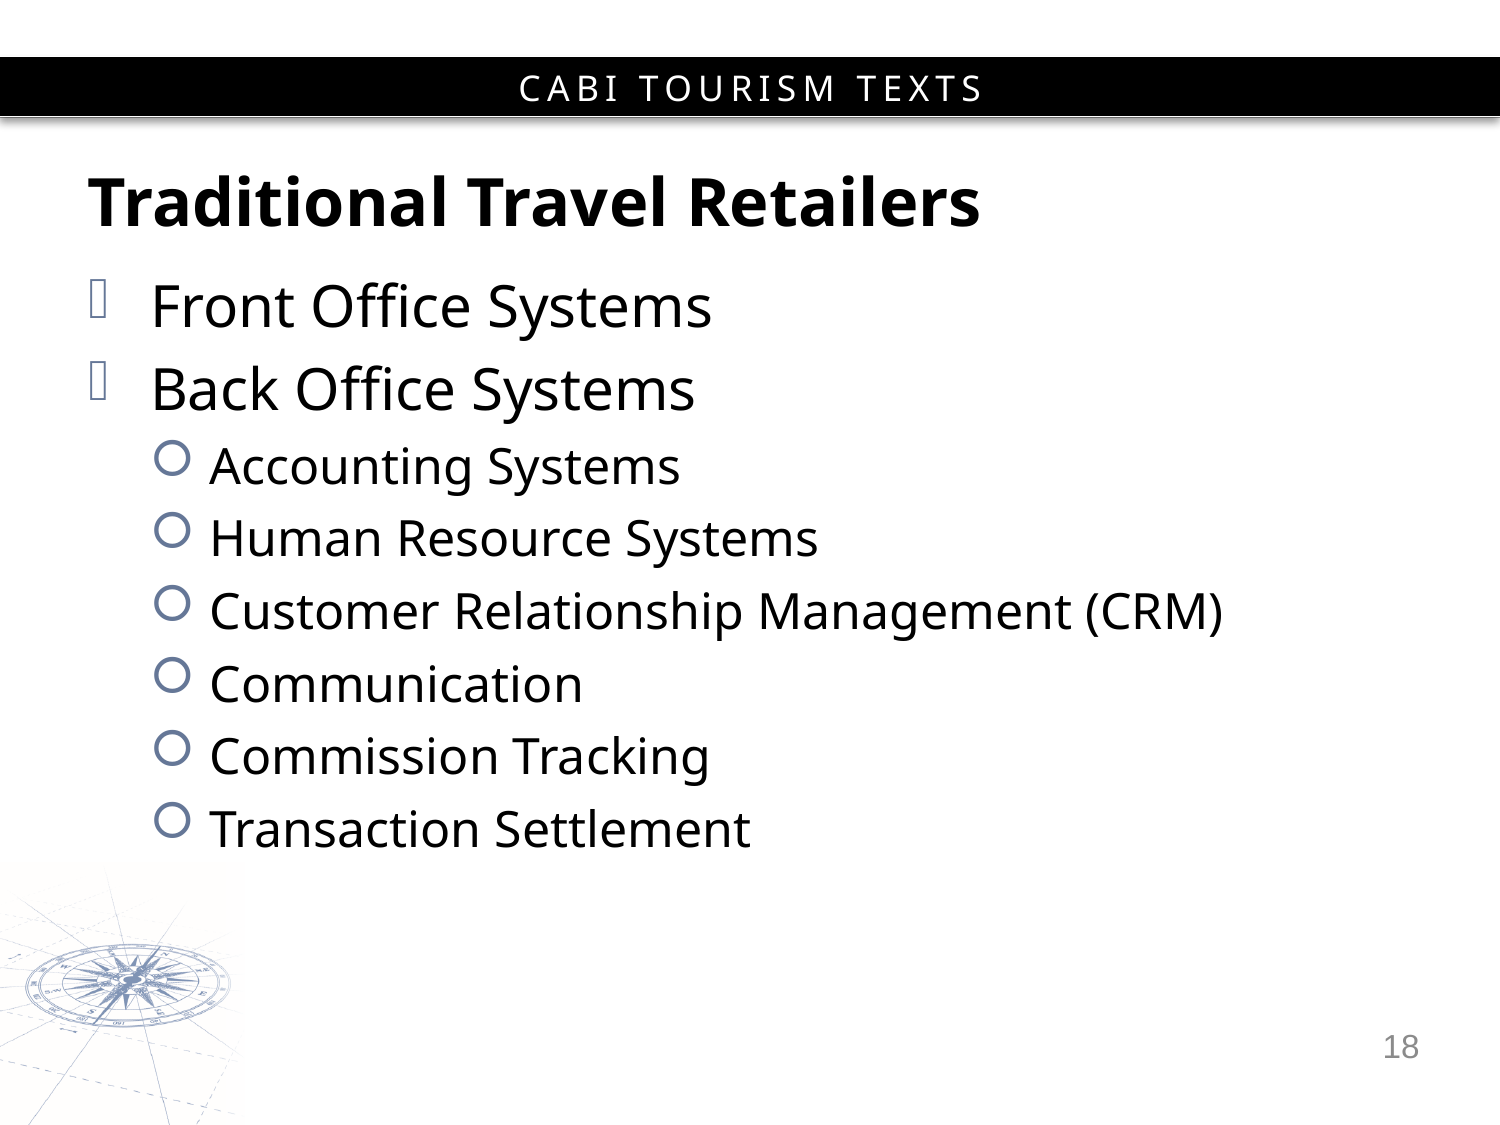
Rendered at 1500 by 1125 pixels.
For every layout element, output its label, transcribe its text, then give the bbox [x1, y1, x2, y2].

slide_number 18 [1084, 1014, 1435, 1075]
list Front Office Systems Back Office Systems Accounting Systems Human Resource Systems Customer Relationship Management (CRM) Communication Commission Tracking Transaction Settlement [72, 262, 1435, 1003]
title Traditional Travel Retailers [72, 170, 1435, 243]
picture [0, 862, 209, 1125]
